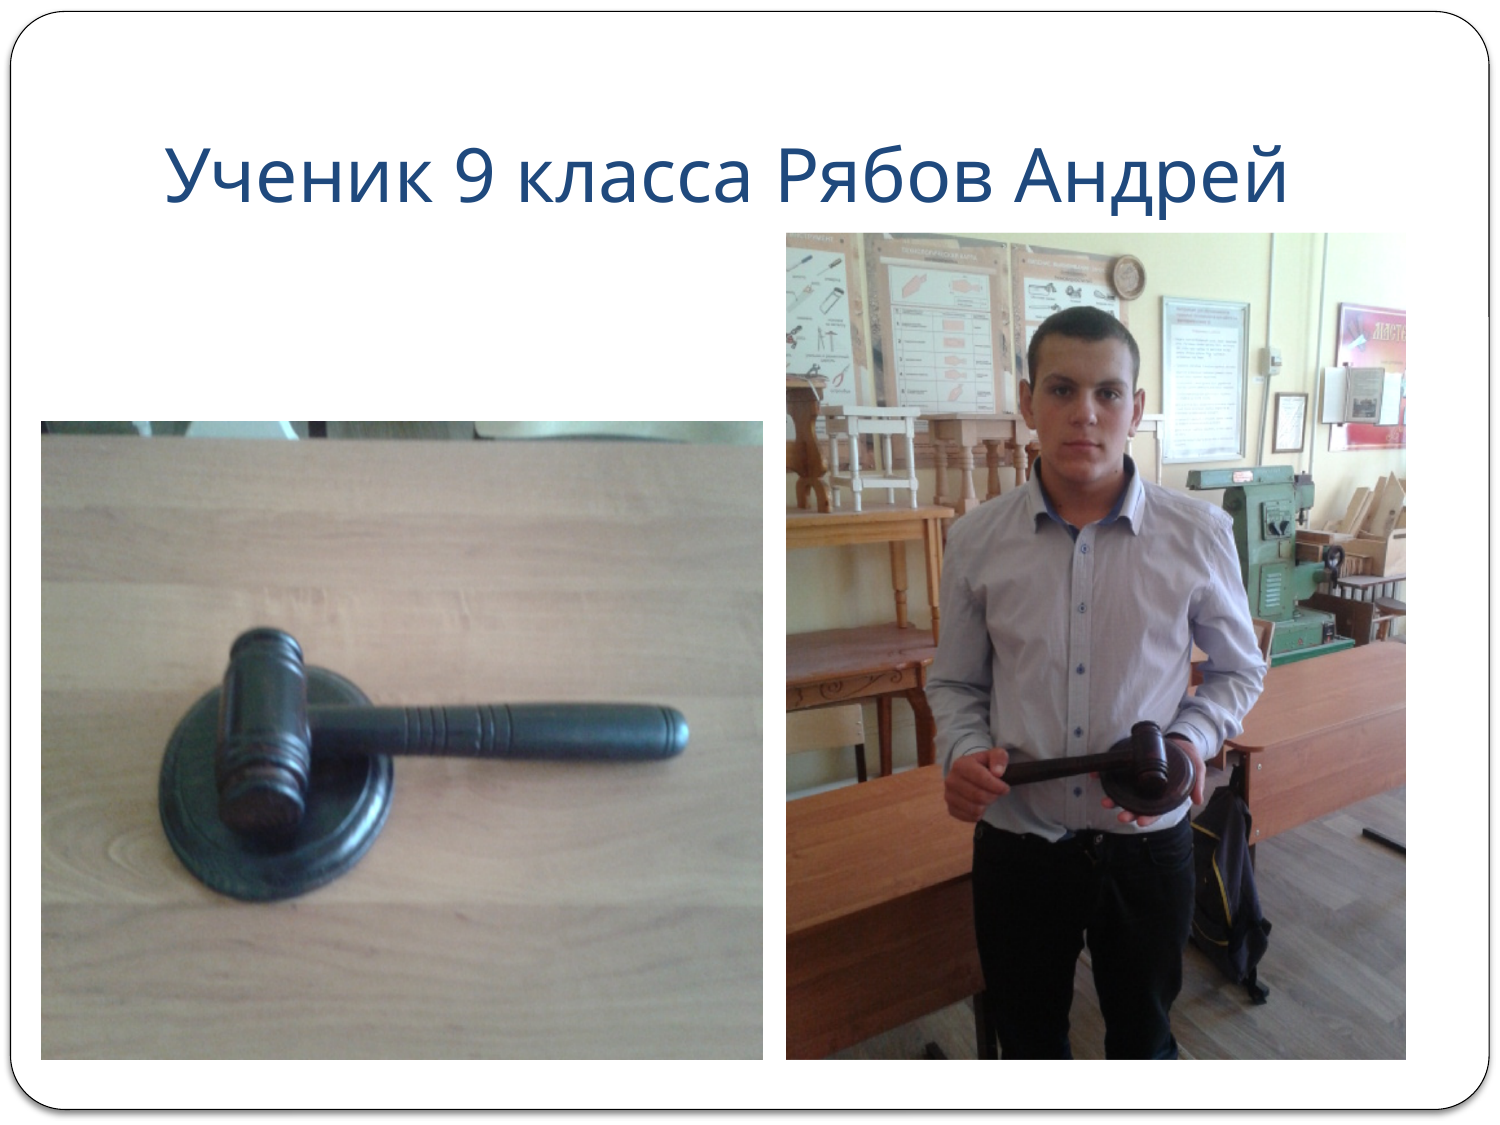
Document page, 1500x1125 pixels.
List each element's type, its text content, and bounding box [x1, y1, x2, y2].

title Ученик 9 класса Рябов Андрей [150, 45, 1425, 233]
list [40, 421, 763, 1060]
picture [681, 234, 1500, 1059]
